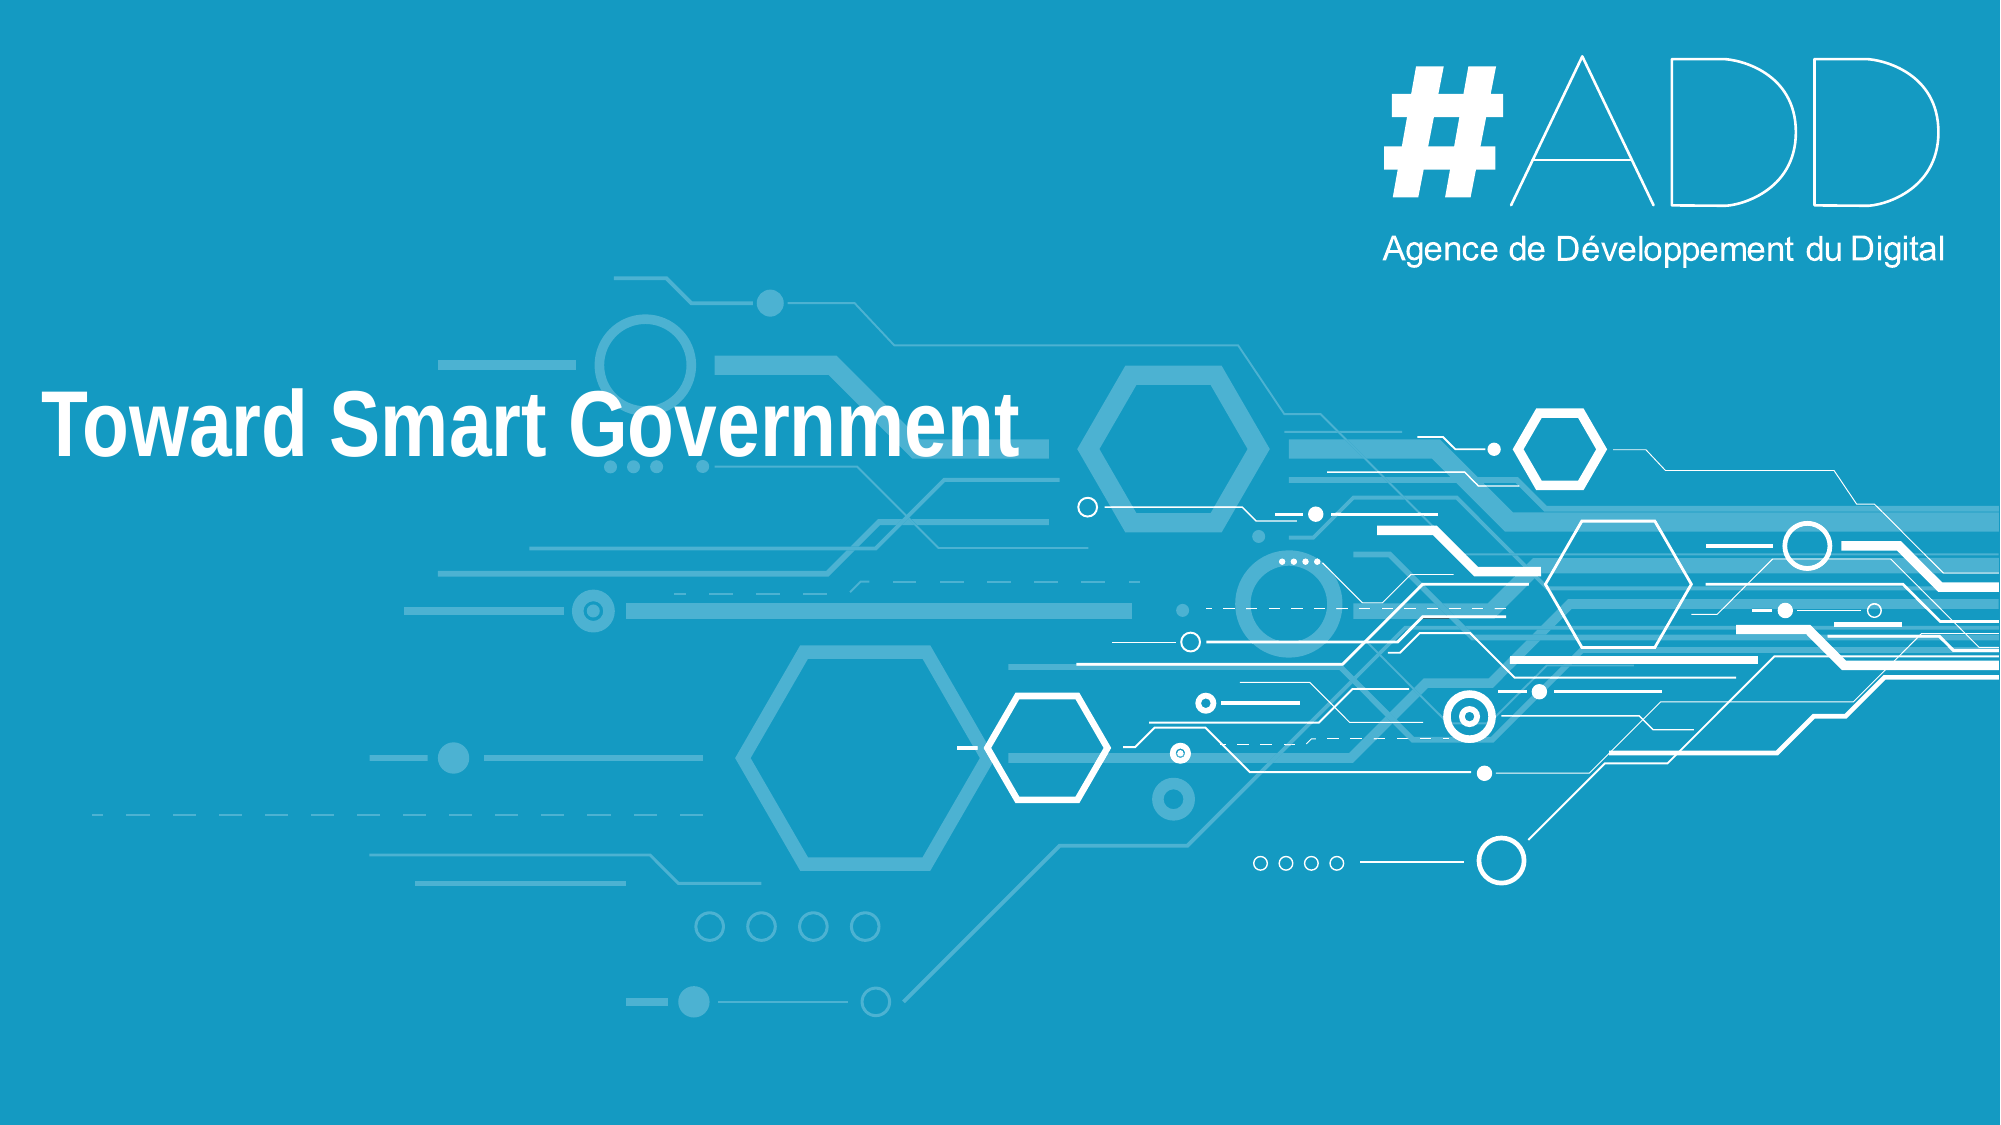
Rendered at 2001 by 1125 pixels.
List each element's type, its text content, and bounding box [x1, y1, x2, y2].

title Toward Smart Government [41, 363, 1190, 552]
